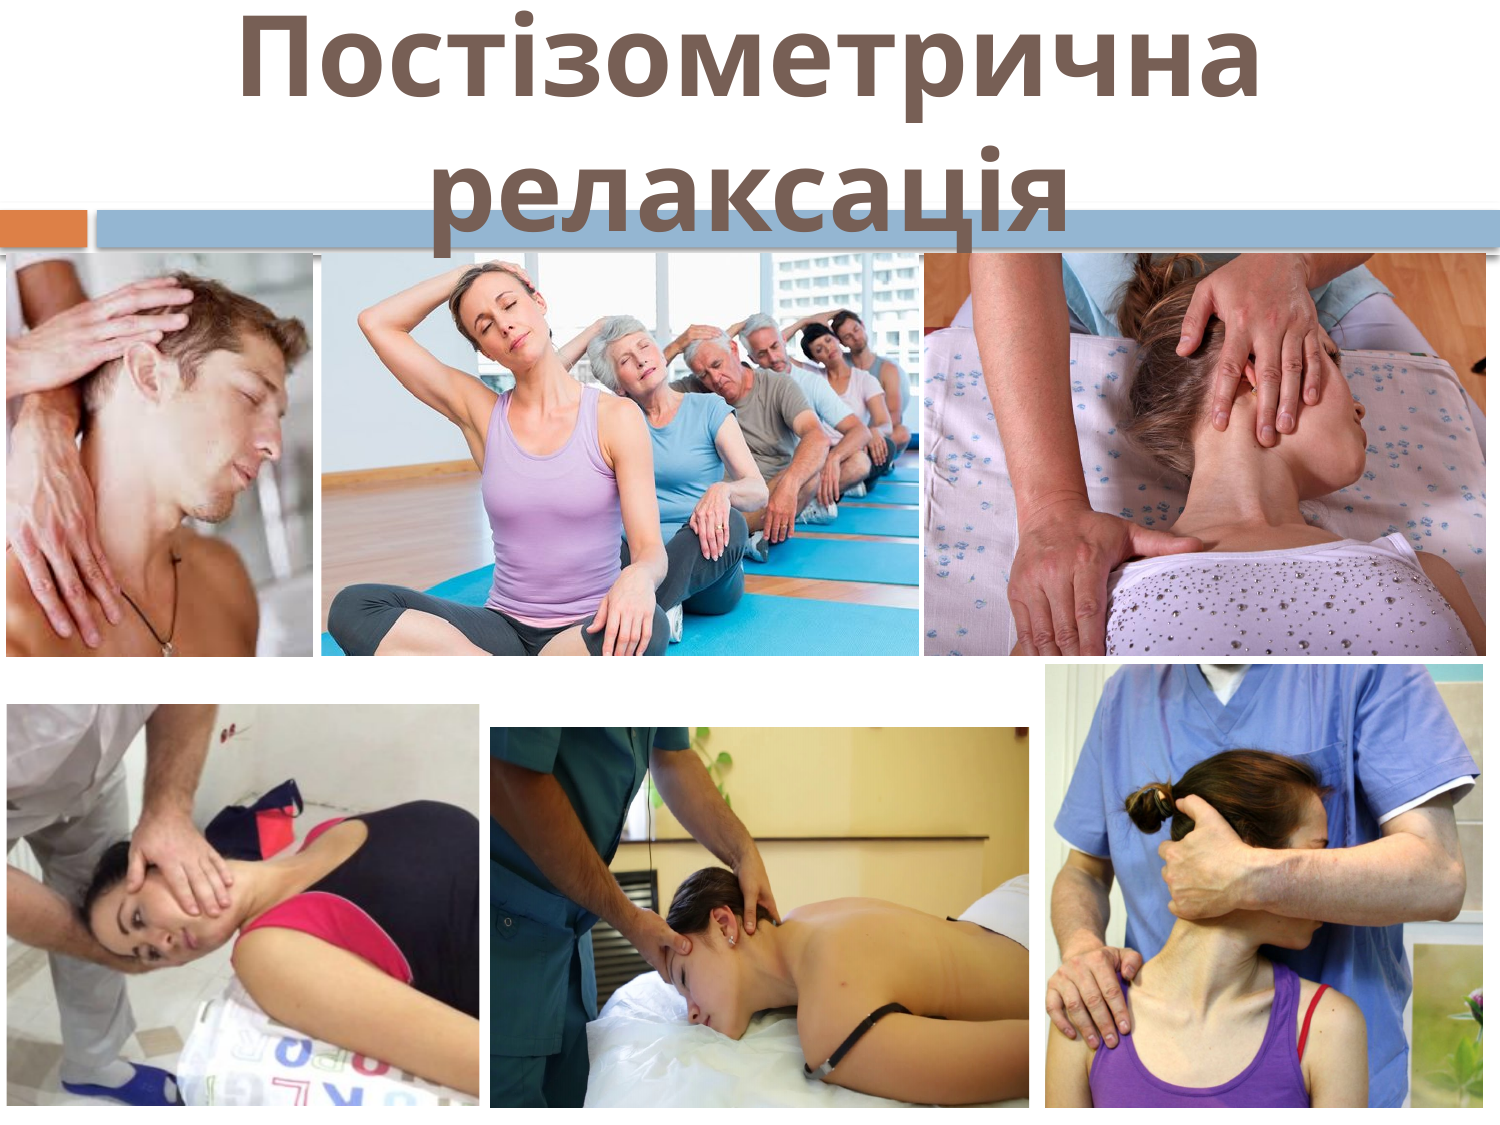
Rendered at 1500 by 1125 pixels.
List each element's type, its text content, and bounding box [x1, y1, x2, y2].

picture [320, 253, 920, 656]
picture [6, 253, 314, 658]
title Постізометрична релаксація [0, 37, 1500, 200]
picture [489, 727, 1030, 1108]
picture [6, 703, 480, 1106]
picture [924, 253, 1486, 656]
picture [1044, 664, 1483, 1108]
